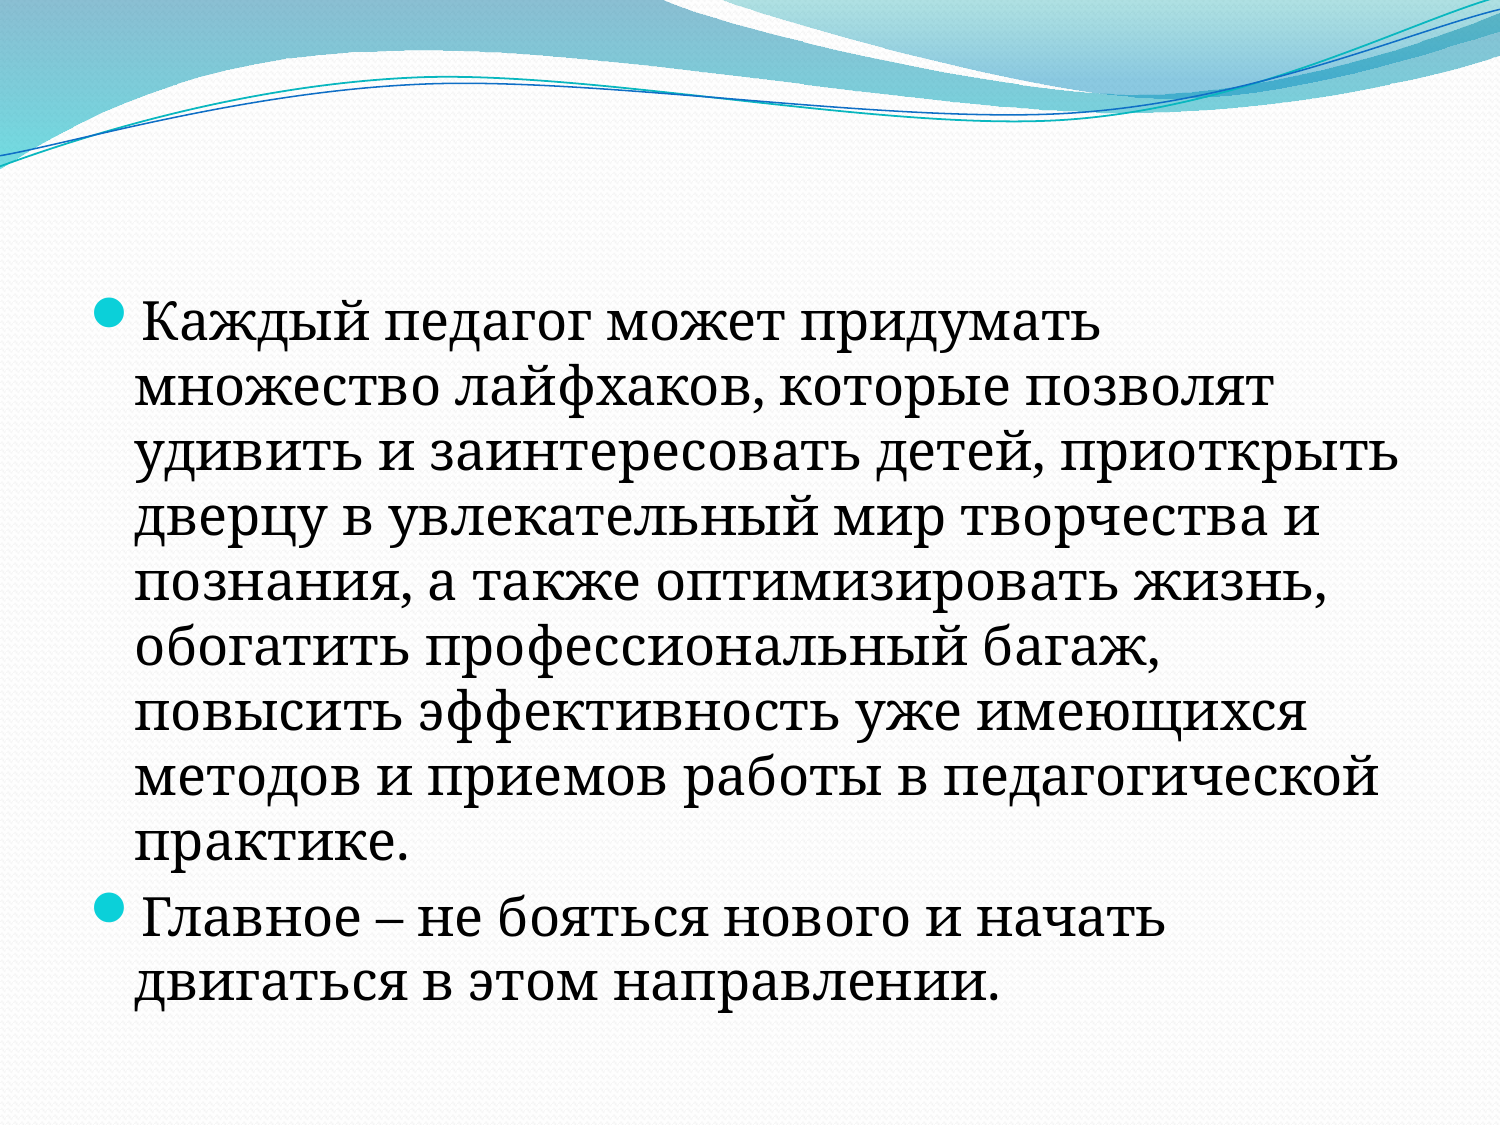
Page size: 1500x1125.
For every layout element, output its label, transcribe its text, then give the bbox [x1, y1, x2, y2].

list Каждый педагог может придумать множество лайфхаков, которые позволят удивить и заинтересовать детей, приоткрыть дверцу в увлекательный мир творчества и познания, а также оптимизировать жизнь, обогатить профессиональный багаж, повысить эффективность уже имеющихся методов и приемов работы в педагогической практике. Главное – не бояться нового и начать двигаться в этом направлении. [75, 278, 1425, 1038]
